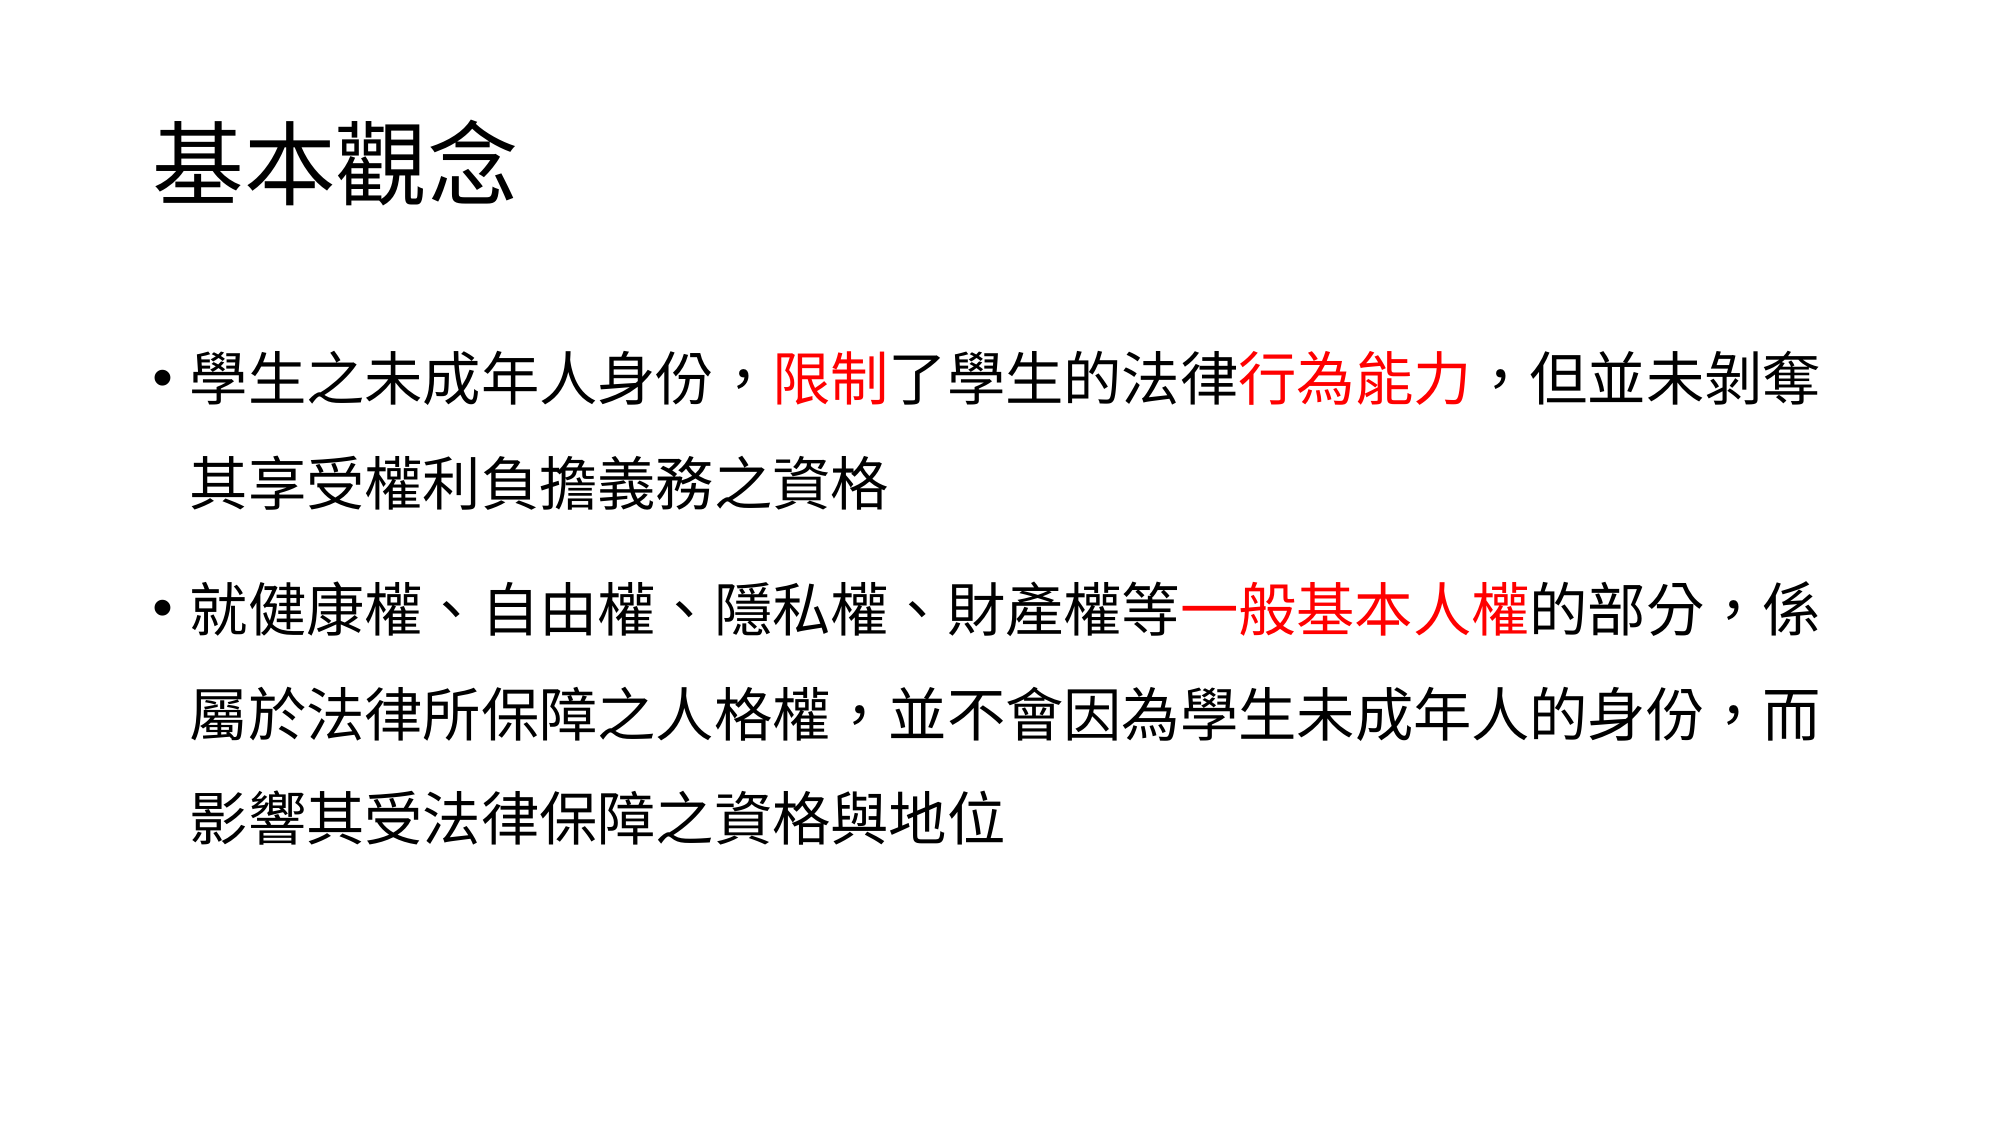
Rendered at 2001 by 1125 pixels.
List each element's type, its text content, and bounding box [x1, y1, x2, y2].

title 基本觀念 [137, 59, 1863, 278]
list 學生之未成年人身份，限制了學生的法律行為能力，但並未剝奪其享受權利負擔義務之資格 就健康權、自由權、隱私權、財產權等一般基本人權的部分，係屬於法律所保障之人格權，並不會因為學生未成年人的身份，而影響其受法律保障之資格與地位 [137, 299, 1863, 1014]
